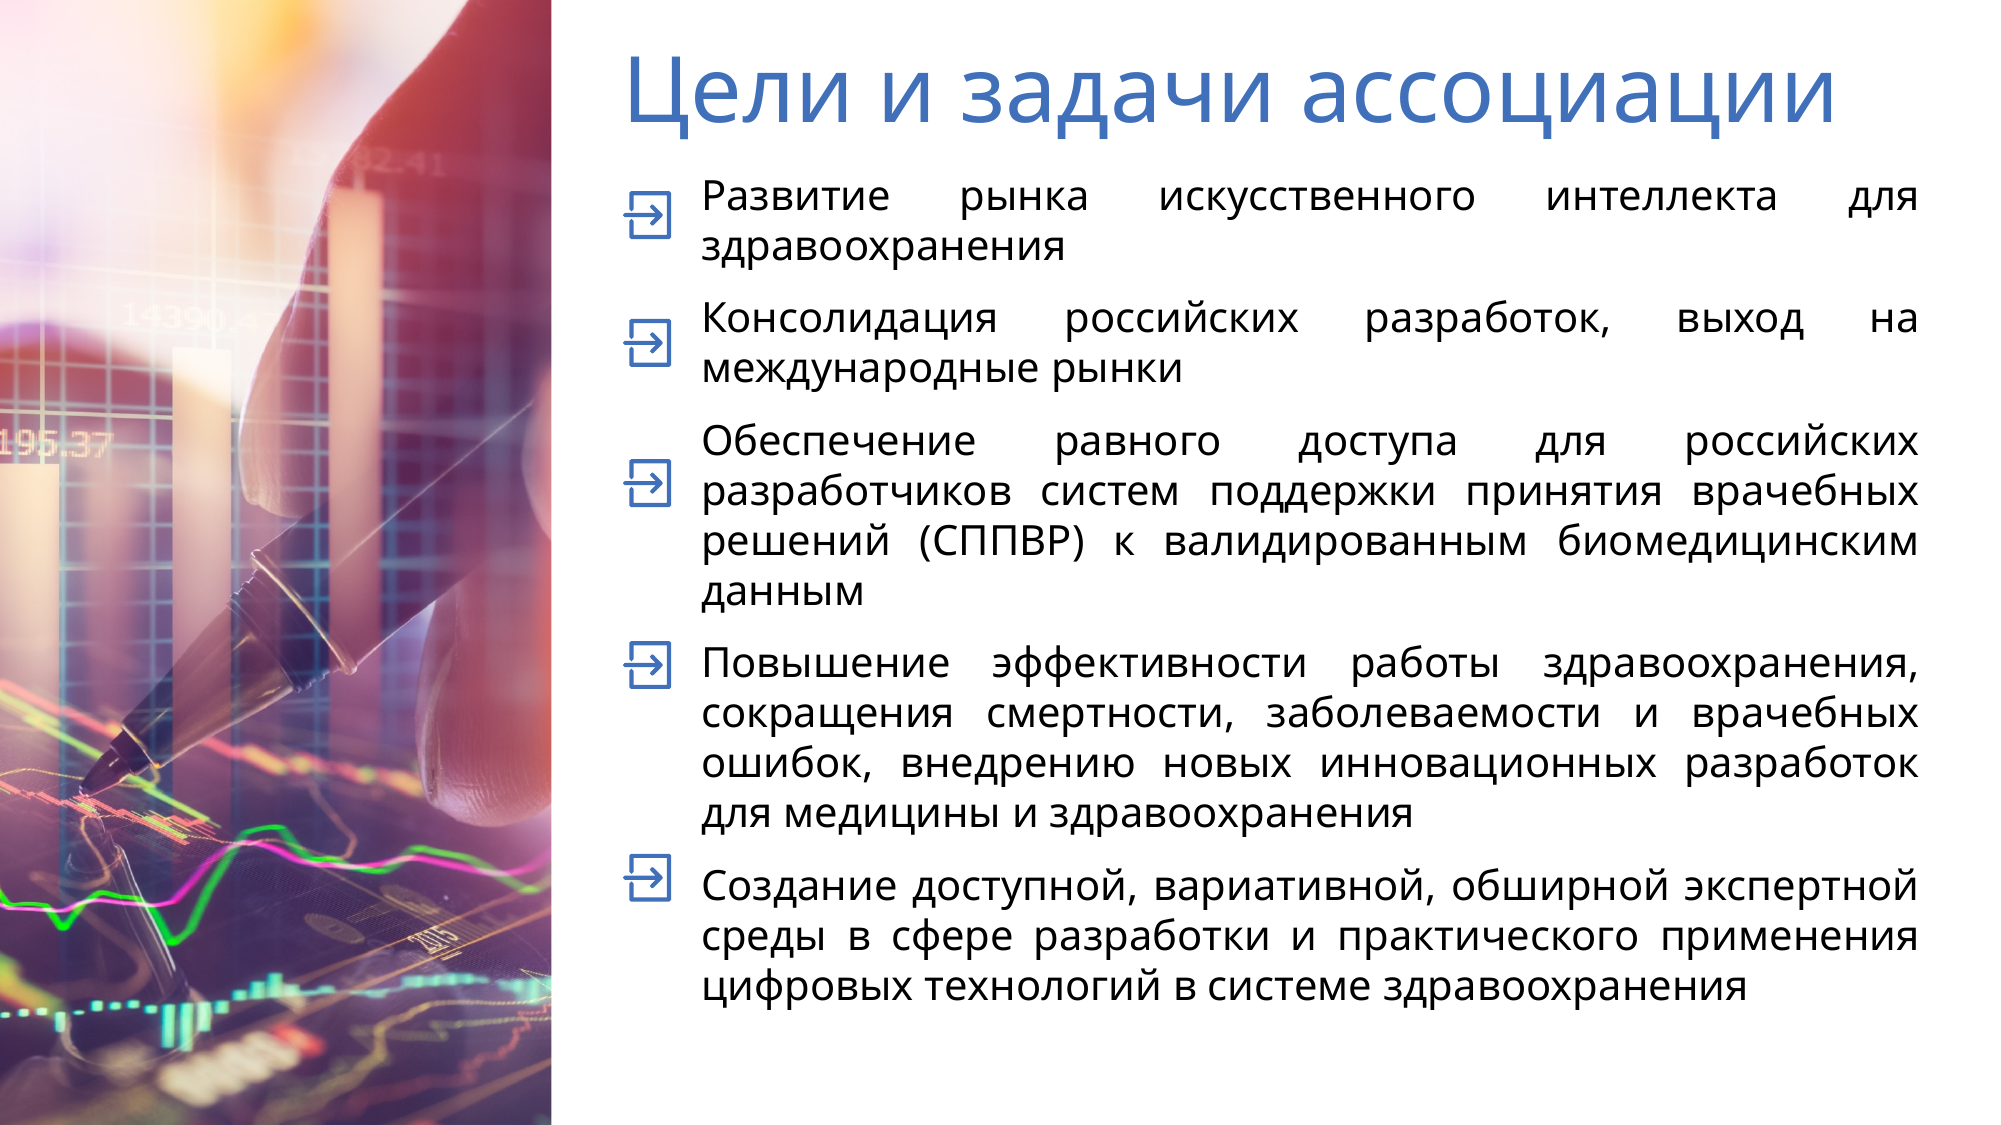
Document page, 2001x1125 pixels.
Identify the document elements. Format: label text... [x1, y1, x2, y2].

text_box [630, 320, 670, 366]
text_box [630, 642, 670, 688]
text_box Цели и задачи ассоциации [607, 36, 1950, 161]
text_box [624, 655, 662, 675]
text_box [624, 333, 662, 353]
text_box [630, 192, 670, 238]
picture [0, 0, 552, 1125]
text_box [624, 868, 662, 888]
text_box [630, 854, 670, 901]
text_box [630, 460, 670, 507]
text_box [624, 205, 662, 225]
text_box [624, 473, 662, 493]
text_box Развитие рынка искусственного интеллекта для здравоохранения Консолидация российских разработок, выход на международные рынки Обеспечение равного доступа для российских разработчиков систем поддержки принятия врачебных решений (СППВР) к валидированным биомедицинским данным Повышение эффективности работы здравоохранения, сокращения смертности, заболеваемости и врачебных ошибок, внедрению новых инновационных разработок для медицины и здравоохранения Создание доступной, вариативной, обширной экспертной среды в сфере разработки и практического применения цифровых технологий в системе здравоохранения [686, 160, 1935, 1016]
